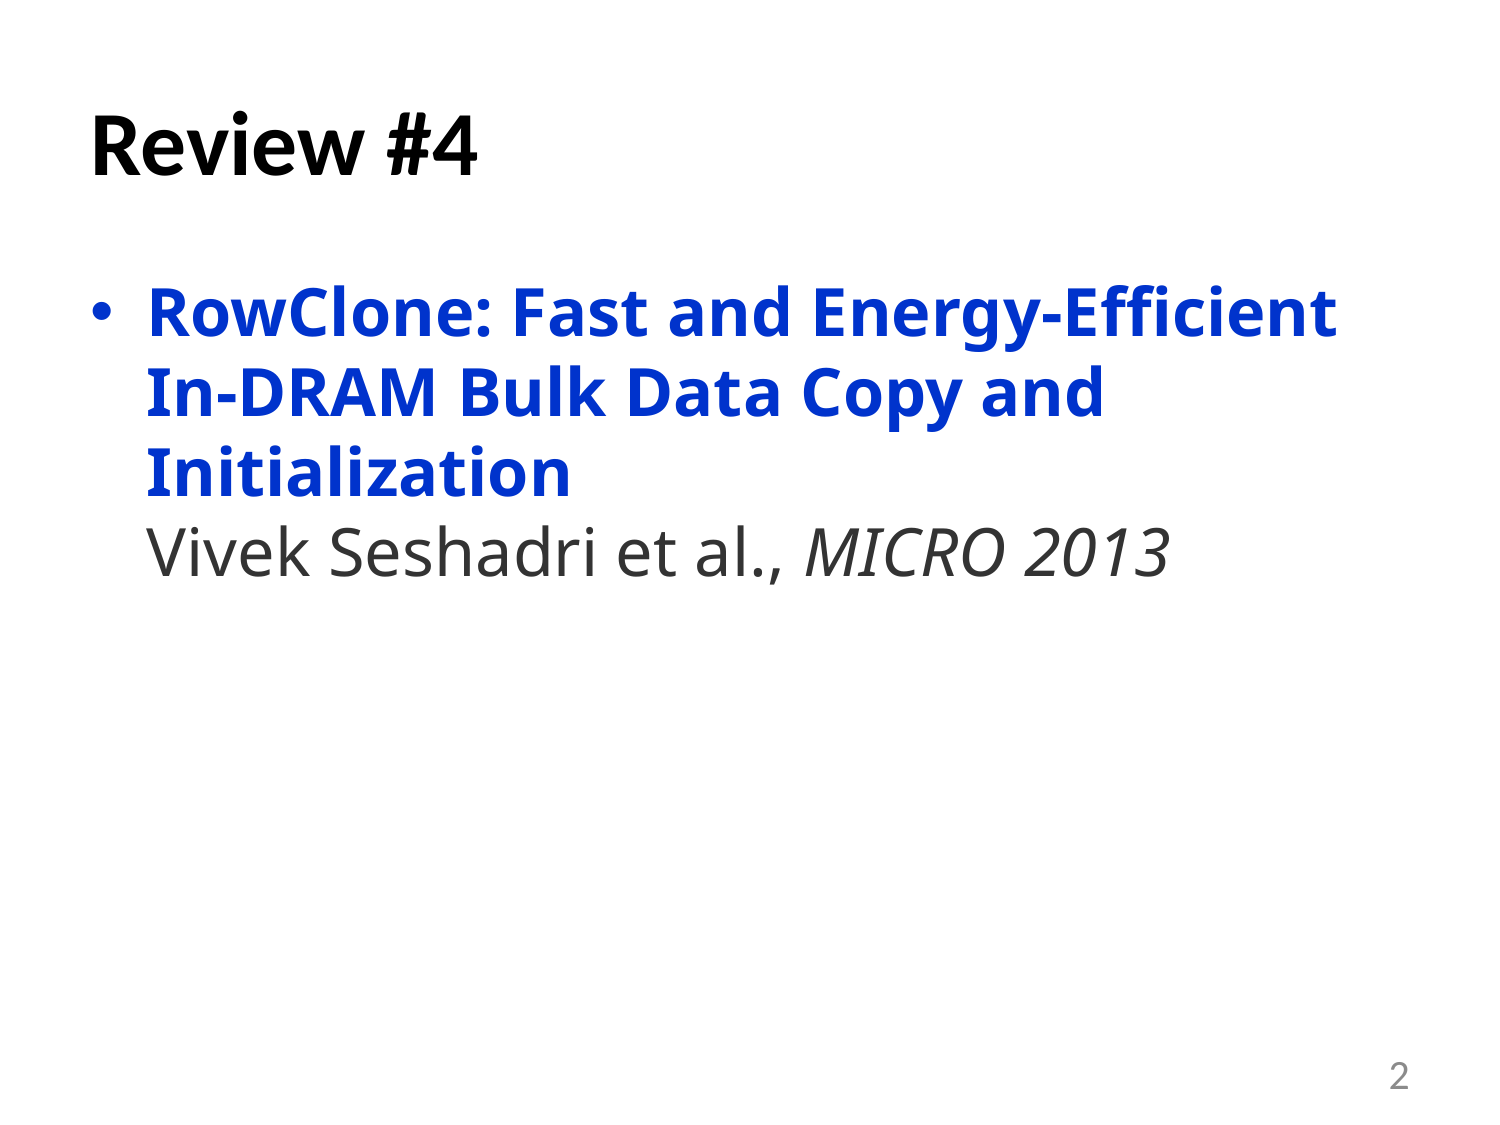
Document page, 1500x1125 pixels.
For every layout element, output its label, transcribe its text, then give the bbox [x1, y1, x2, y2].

slide_number 2 [1074, 1042, 1425, 1103]
title Review #4 [75, 45, 1425, 233]
list RowClone: Fast and Energy-Efficient In-DRAM Bulk Data Copy and Initialization Vivek Seshadri et al., MICRO 2013 [75, 262, 1425, 1005]
